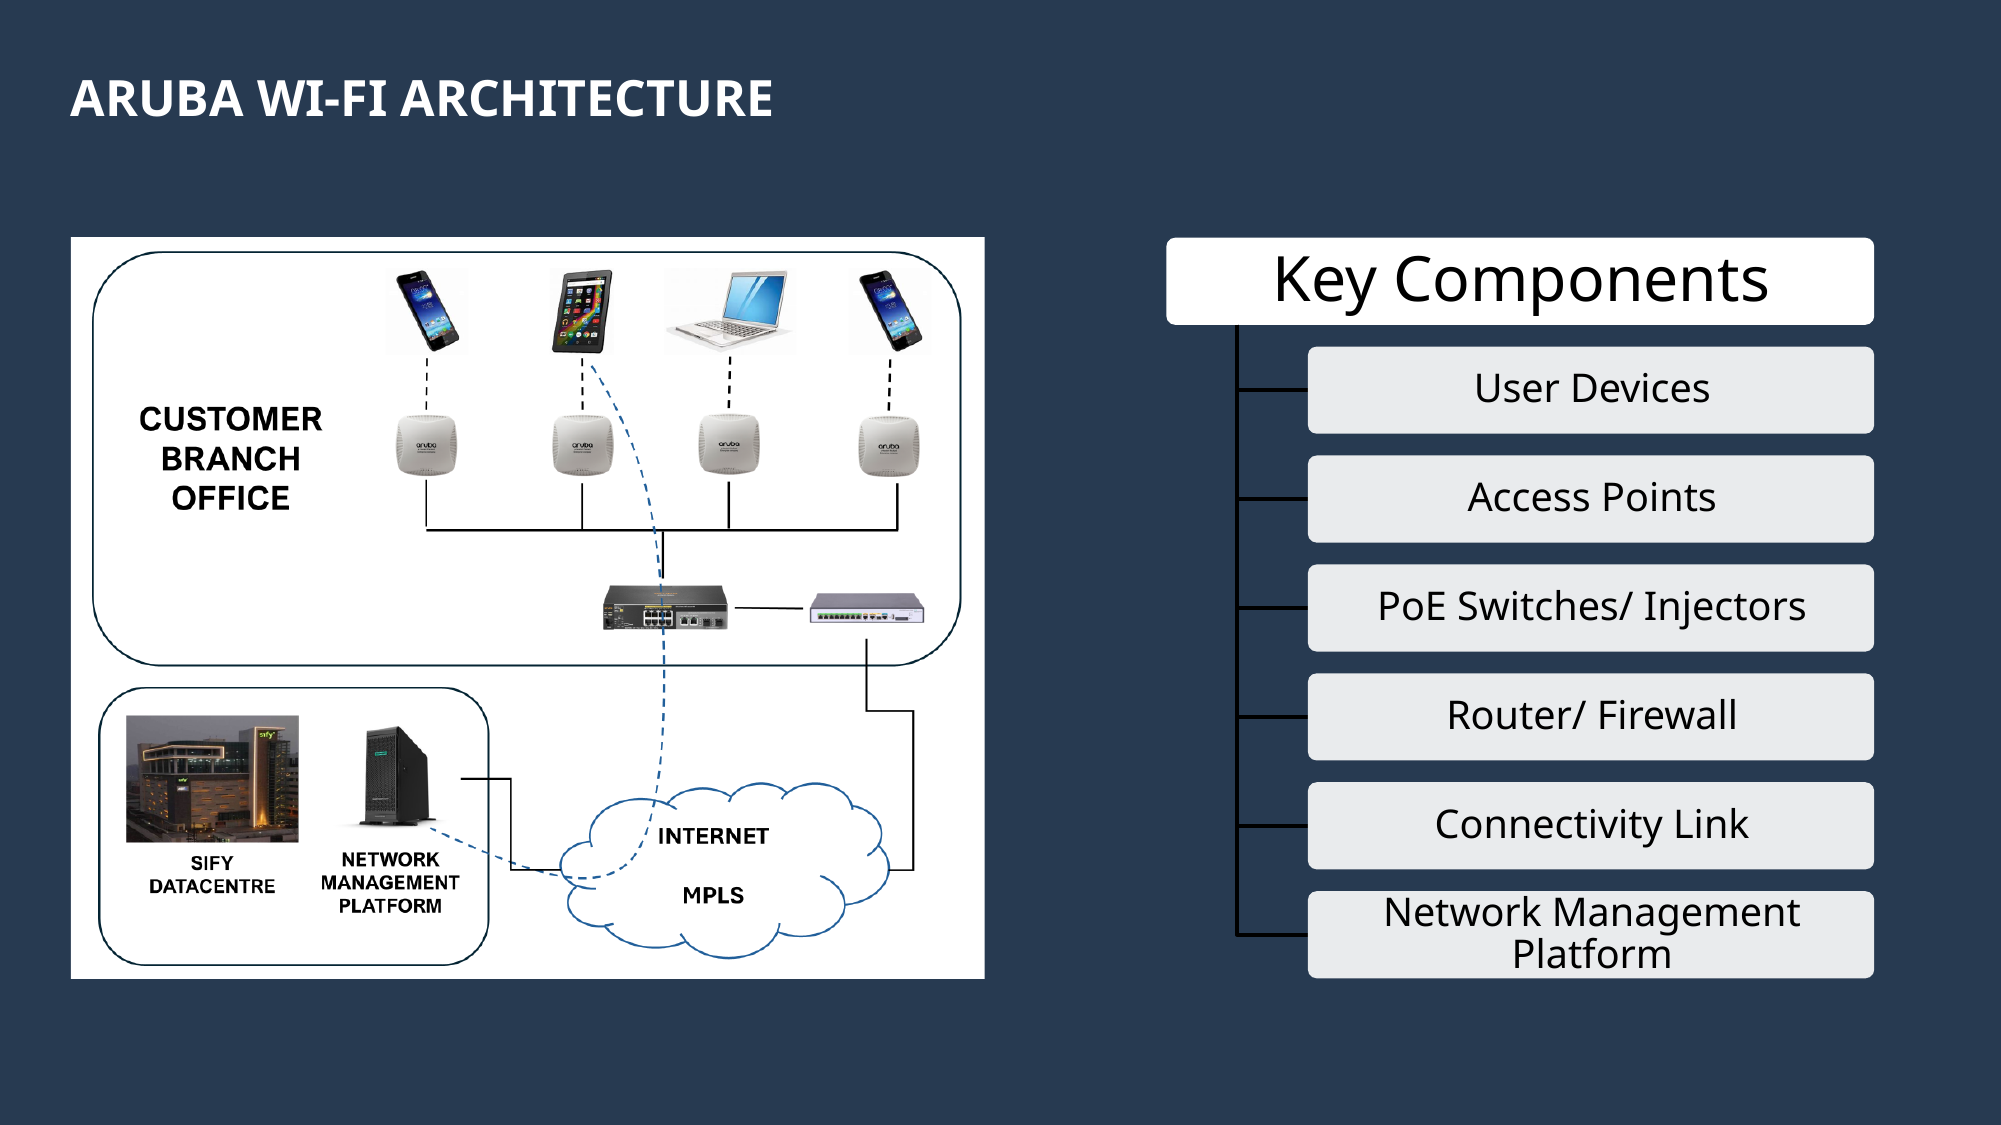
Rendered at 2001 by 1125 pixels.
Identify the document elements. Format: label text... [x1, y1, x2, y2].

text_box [1111, 236, 1930, 979]
title Aruba wi-Fi Architecture [70, 58, 1874, 135]
picture [70, 236, 985, 979]
